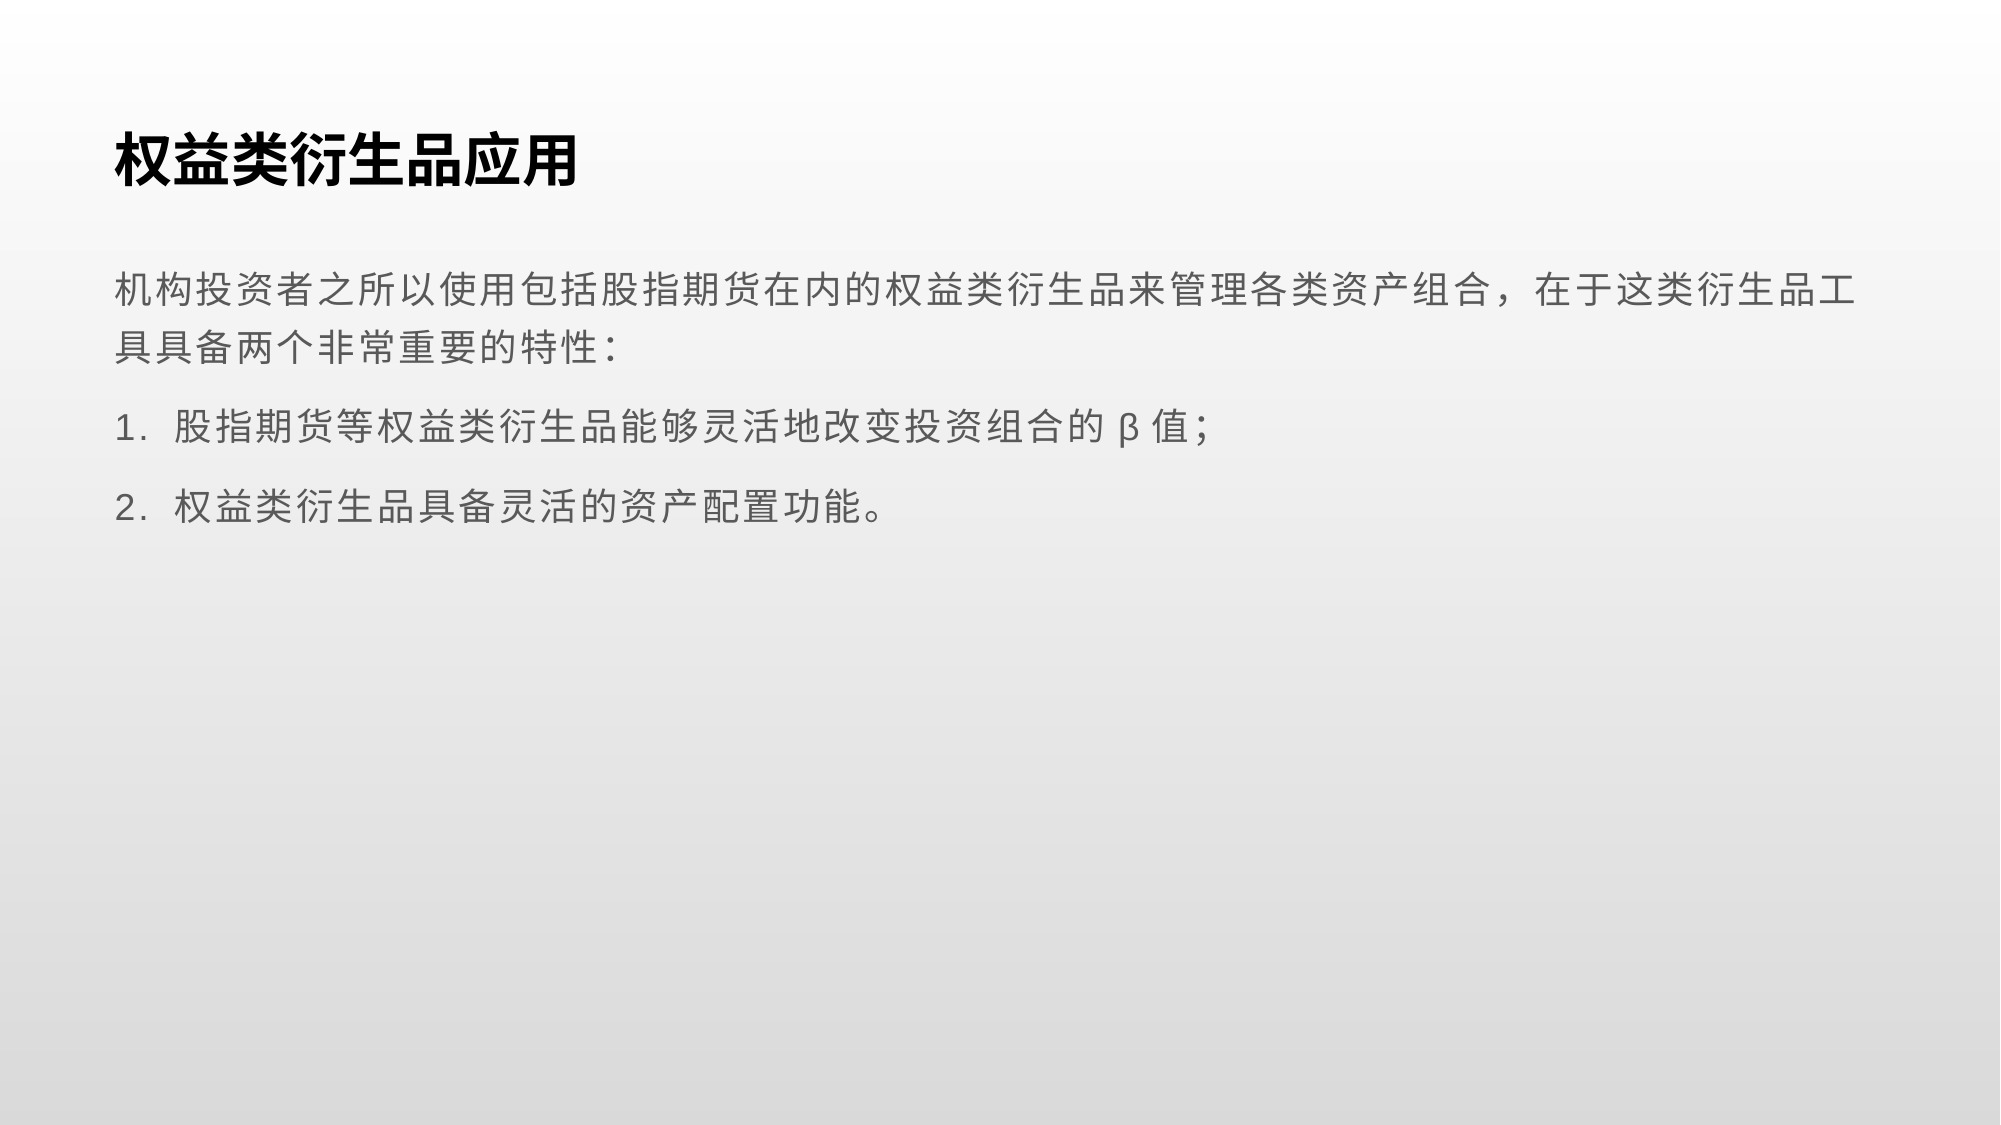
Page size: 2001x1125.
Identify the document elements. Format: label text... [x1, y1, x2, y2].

list 机构投资者之所以使用包括股指期货在内的权益类衍生品来管理各类资产组合，在于这类衍生品工具具备两个非常重要的特性： 1. 股指期货等权益类衍生品能够灵活地改变投资组合的β值； 2. 权益类衍生品具备灵活的资产配置功能。 [99, 244, 1900, 1026]
title 权益类衍生品应用 [99, 99, 1900, 216]
